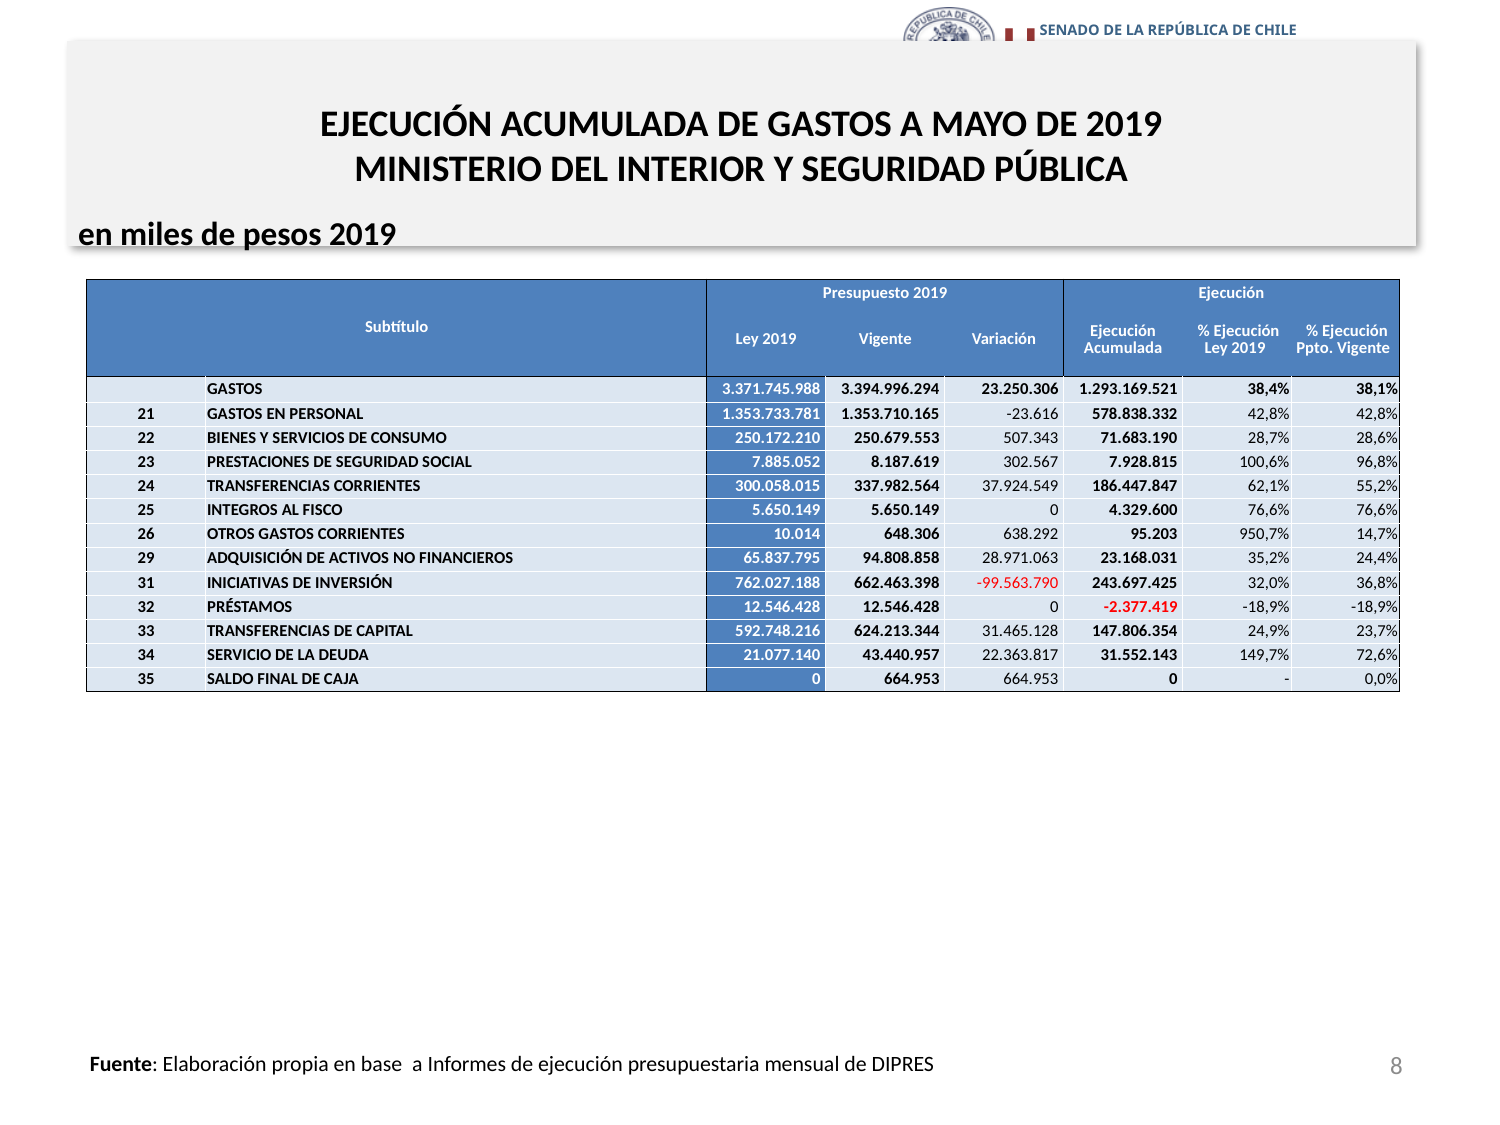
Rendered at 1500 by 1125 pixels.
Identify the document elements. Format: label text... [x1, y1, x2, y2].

table_cell 76,6% [1292, 499, 1399, 523]
table_cell 0 [707, 668, 825, 691]
table_cell 149,7% [1183, 644, 1291, 667]
table_cell 28.971.063 [945, 548, 1063, 571]
table_cell 71.683.190 [1064, 427, 1182, 450]
table_cell Variación [945, 303, 1063, 376]
table_cell 14,7% [1292, 524, 1399, 547]
table_cell PRÉSTAMOS [206, 596, 706, 619]
table_cell 72,6% [1292, 644, 1399, 667]
table_cell 31.465.128 [945, 620, 1063, 643]
table_cell 1.353.710.165 [826, 403, 944, 426]
table_cell 662.463.398 [826, 572, 944, 595]
table_cell 22 [87, 427, 205, 450]
table_cell 36,8% [1292, 572, 1399, 595]
table_cell 95.203 [1064, 524, 1182, 547]
table_header Presupuesto 2019 [707, 280, 1063, 303]
table_cell 578.838.332 [1064, 403, 1182, 426]
table_cell - [1183, 668, 1291, 691]
table_cell 1.353.733.781 [707, 403, 825, 426]
table_cell 507.343 [945, 427, 1063, 450]
table_cell 0 [945, 499, 1063, 523]
table_cell -23.616 [945, 403, 1063, 426]
table_cell GASTOS [206, 377, 706, 402]
table_cell 7.928.815 [1064, 451, 1182, 474]
table_cell TRANSFERENCIAS CORRIENTES [206, 475, 706, 498]
table_cell 22.363.817 [945, 644, 1063, 667]
table_cell 38,1% [1292, 377, 1399, 402]
table_cell 3.394.996.294 [826, 377, 944, 402]
table_cell 337.982.564 [826, 475, 944, 498]
table_cell INTEGROS AL FISCO [206, 499, 706, 523]
table_cell 29 [87, 548, 205, 571]
table_cell 62,1% [1183, 475, 1291, 498]
table_cell 55,2% [1292, 475, 1399, 498]
table_cell -99.563.790 [945, 572, 1063, 595]
table_cell 32,0% [1183, 572, 1291, 595]
table_cell 186.447.847 [1064, 475, 1182, 498]
table_cell 25 [87, 499, 205, 523]
table_cell 23 [87, 451, 205, 474]
picture [903, 7, 997, 41]
table_cell OTROS GASTOS CORRIENTES [206, 524, 706, 547]
table_cell 0 [1064, 668, 1182, 691]
table_cell 8.187.619 [826, 451, 944, 474]
slide_number 8 [1067, 1035, 1418, 1095]
table_cell 31.552.143 [1064, 644, 1182, 667]
table_cell 624.213.344 [826, 620, 944, 643]
table_cell 638.292 [945, 524, 1063, 547]
table_cell 592.748.216 [707, 620, 825, 643]
table_cell -18,9% [1183, 596, 1291, 619]
table_cell 950,7% [1183, 524, 1291, 547]
table_cell [87, 377, 205, 402]
table_header Subtítulo [87, 280, 706, 376]
table_cell % Ejecución Ley 2019 [1183, 303, 1291, 376]
table_cell 664.953 [945, 668, 1063, 691]
table_cell Ley 2019 [707, 303, 826, 376]
table_cell 94.808.858 [826, 548, 944, 571]
table_cell 96,8% [1292, 451, 1399, 474]
table_cell 664.953 [826, 668, 944, 691]
table_cell 43.440.957 [826, 644, 944, 667]
table_cell 37.924.549 [945, 475, 1063, 498]
table_cell 21 [87, 403, 205, 426]
table_cell 35 [87, 668, 205, 691]
table_cell -18,9% [1292, 596, 1399, 619]
table_cell 23.250.306 [945, 377, 1063, 402]
table_cell 76,6% [1183, 499, 1291, 523]
table_cell 5.650.149 [707, 499, 825, 523]
table_cell 34 [87, 644, 205, 667]
table_cell 28,7% [1183, 427, 1291, 450]
table_cell 250.172.210 [707, 427, 825, 450]
table_cell SERVICIO DE LA DEUDA [206, 644, 706, 667]
table_cell 147.806.354 [1064, 620, 1182, 643]
table_cell ADQUISICIÓN DE ACTIVOS NO FINANCIEROS [206, 548, 706, 571]
table_cell 65.837.795 [707, 548, 825, 571]
table_cell 24,4% [1292, 548, 1399, 571]
table_cell 300.058.015 [707, 475, 825, 498]
table_cell INICIATIVAS DE INVERSIÓN [206, 572, 706, 595]
table_cell PRESTACIONES DE SEGURIDAD SOCIAL [206, 451, 706, 474]
table_cell 648.306 [826, 524, 944, 547]
table_cell 33 [87, 620, 205, 643]
table_cell 38,4% [1183, 377, 1291, 402]
table_cell 1.293.169.521 [1064, 377, 1182, 402]
table_cell 7.885.052 [707, 451, 825, 474]
table_cell 12.546.428 [826, 596, 944, 619]
table_cell GASTOS EN PERSONAL [206, 403, 706, 426]
table_cell 0 [945, 596, 1063, 619]
table_cell -2.377.419 [1064, 596, 1182, 619]
table_cell TRANSFERENCIAS DE CAPITAL [206, 620, 706, 643]
table_cell 23.168.031 [1064, 548, 1182, 571]
table_cell 100,6% [1183, 451, 1291, 474]
table_cell Ejecución Acumulada [1064, 303, 1183, 376]
table_header Ejecución [1064, 280, 1399, 303]
table_cell 42,8% [1292, 403, 1399, 426]
table_cell 31 [87, 572, 205, 595]
table_cell SALDO FINAL DE CAJA [206, 668, 706, 691]
table_cell BIENES Y SERVICIOS DE CONSUMO [206, 427, 706, 450]
table_cell 21.077.140 [707, 644, 825, 667]
table_cell 35,2% [1183, 548, 1291, 571]
table_cell 302.567 [945, 451, 1063, 474]
table_cell 3.371.745.988 [707, 377, 825, 402]
table_cell 23,7% [1292, 620, 1399, 643]
table_cell 42,8% [1183, 403, 1291, 426]
table_cell 32 [87, 596, 205, 619]
table_cell 0,0% [1292, 668, 1399, 691]
text_box en miles de pesos 2019 [63, 204, 1414, 279]
table_cell 26 [87, 524, 205, 547]
title EJECUCIÓN ACUMULADA DE GASTOS A MAYO DE 2019 MINISTERIO DEL INTERIOR Y SEGURIDAD PÚBLICA [67, 41, 1415, 246]
table_cell 5.650.149 [826, 499, 944, 523]
table_cell 24,9% [1183, 620, 1291, 643]
table_cell 762.027.188 [707, 572, 825, 595]
table_cell 10.014 [707, 524, 825, 547]
table_cell 243.697.425 [1064, 572, 1182, 595]
table_cell 24 [87, 475, 205, 498]
table_cell 4.329.600 [1064, 499, 1182, 523]
table_cell 28,6% [1292, 427, 1399, 450]
table_cell 250.679.553 [826, 427, 944, 450]
table_cell 12.546.428 [707, 596, 825, 619]
table_cell % Ejecución Ppto. Vigente [1291, 303, 1399, 376]
table_cell Vigente [826, 303, 945, 376]
